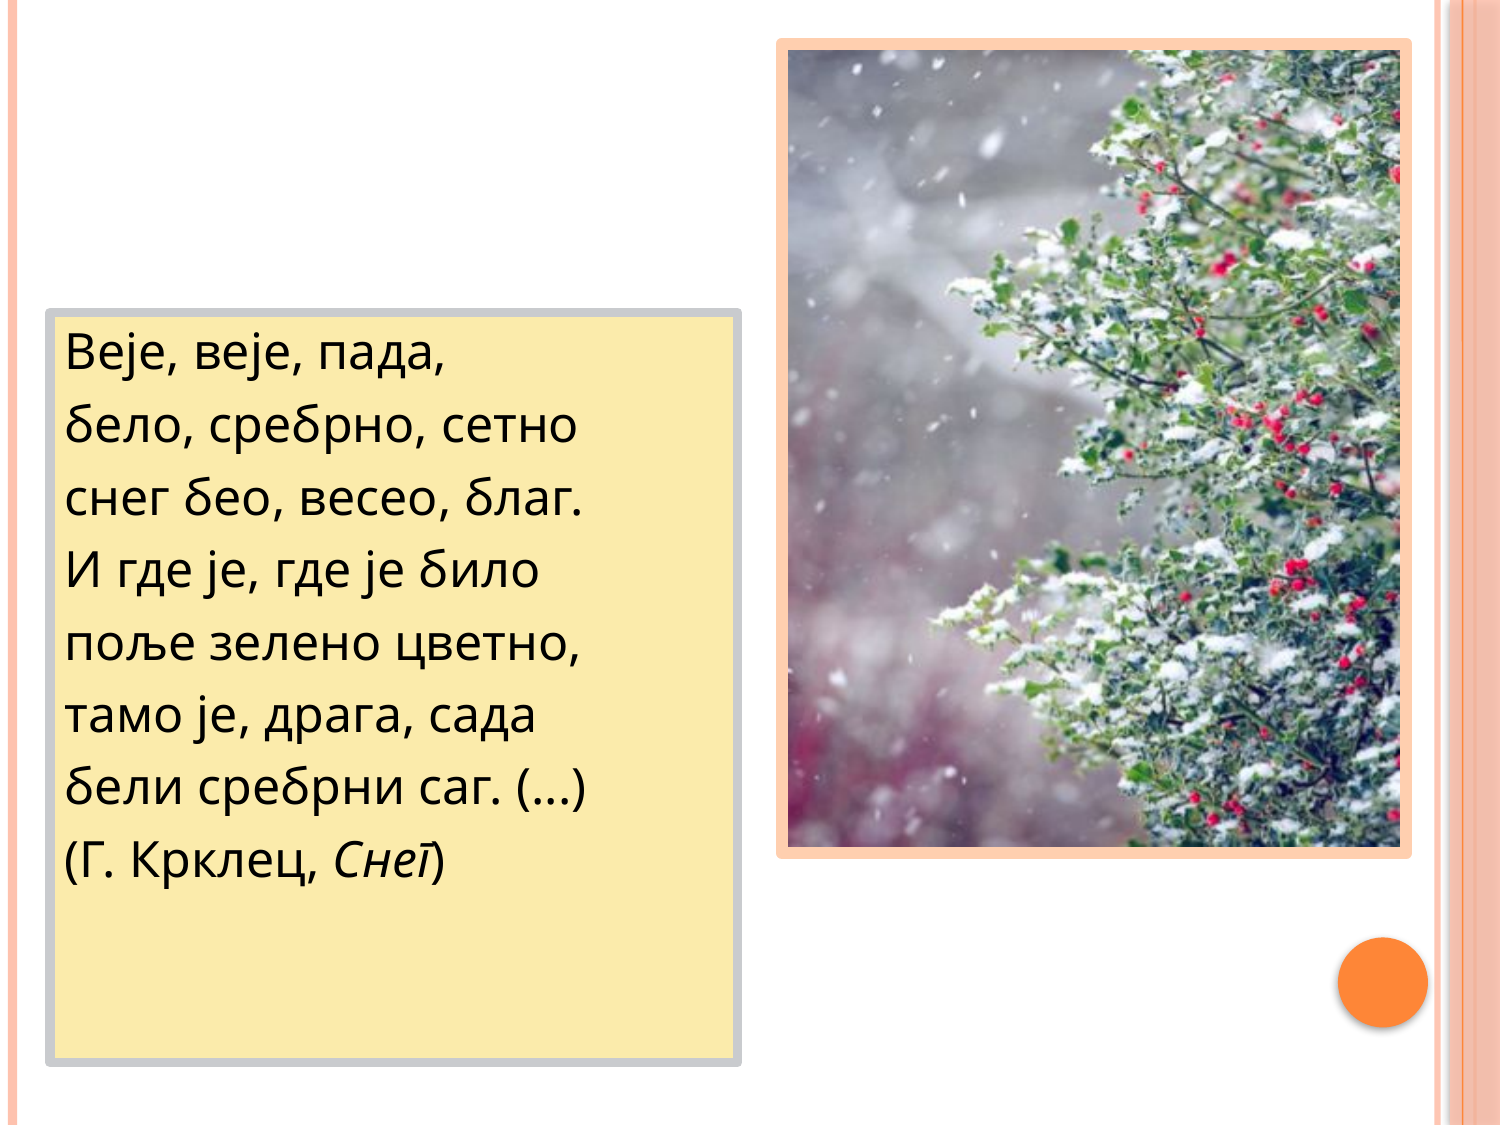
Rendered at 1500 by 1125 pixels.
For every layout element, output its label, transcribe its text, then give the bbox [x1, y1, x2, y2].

picture [787, 49, 1401, 848]
list Веје, веје, пада, бело, сребрно, сетно снег бео, весео, благ. И где је, где је било поље зелено цветно, тамо је, драга, сада бели сребрни саг. (...) (Г. Крклец, Снег) [50, 312, 738, 1063]
